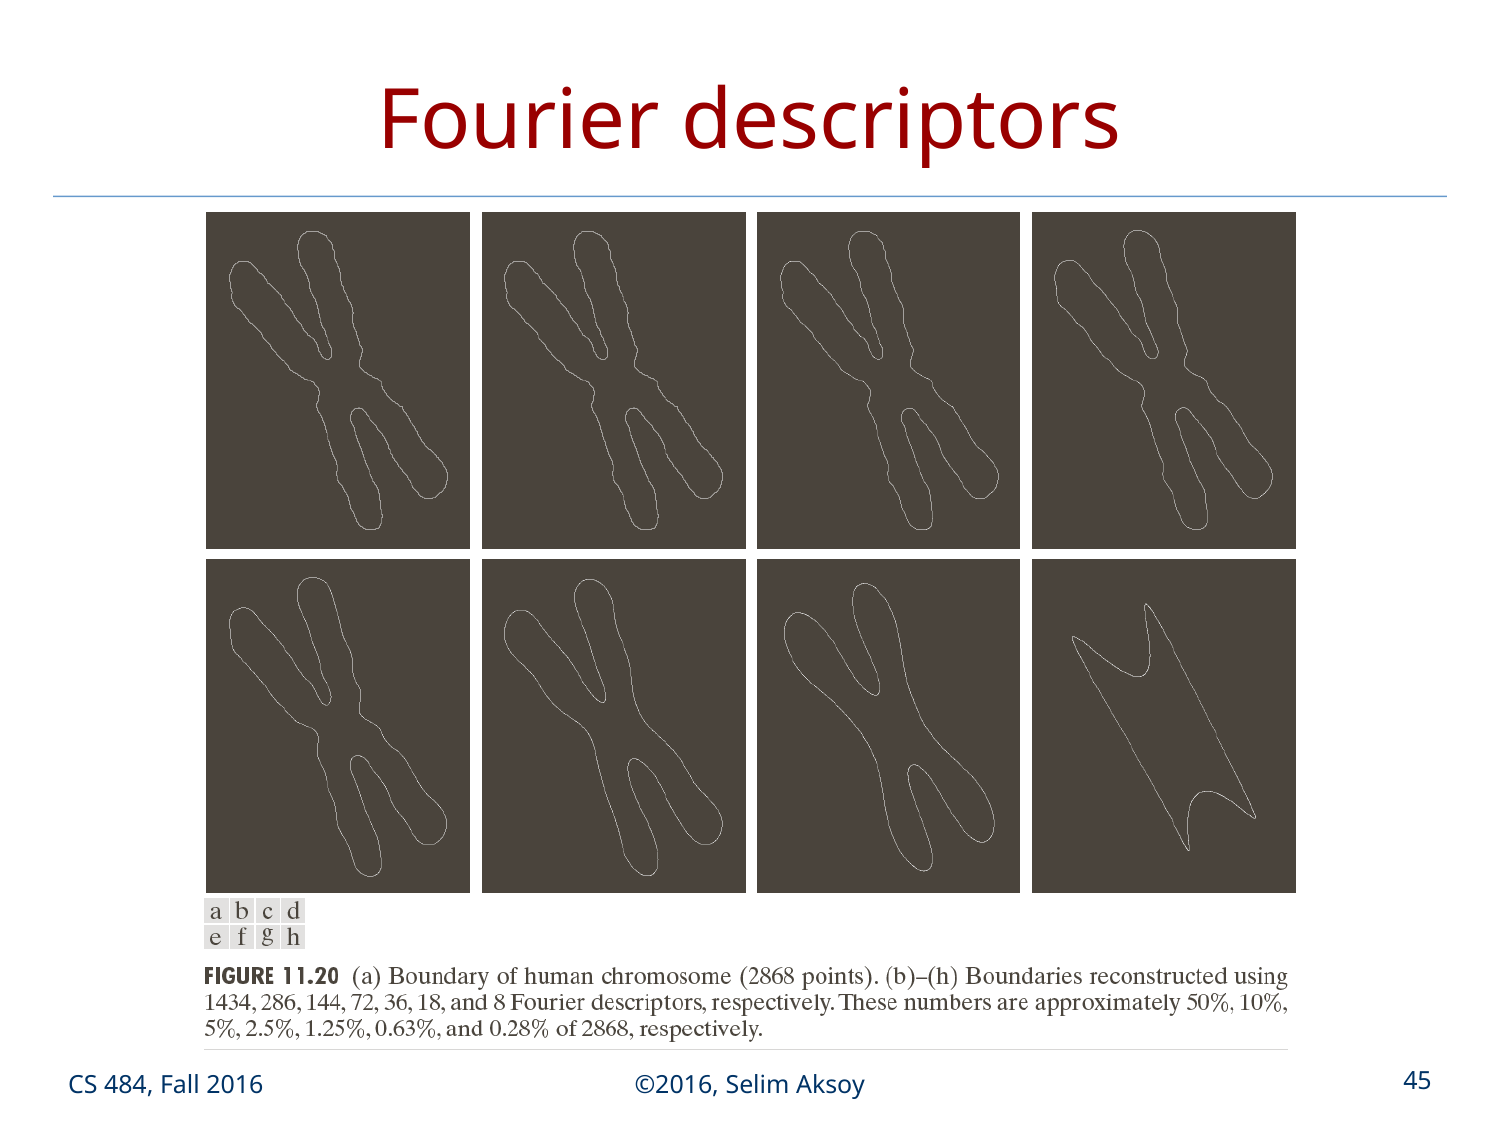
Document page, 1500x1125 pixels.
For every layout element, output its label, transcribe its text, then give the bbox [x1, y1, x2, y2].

slide_number 45 [1134, 1052, 1448, 1107]
slide_number CS 484, Fall 2016 [52, 1052, 366, 1107]
picture [199, 207, 1300, 1063]
title Fourier descriptors [53, 31, 1447, 173]
footer ©2016, Selim Aksoy [511, 1070, 988, 1107]
